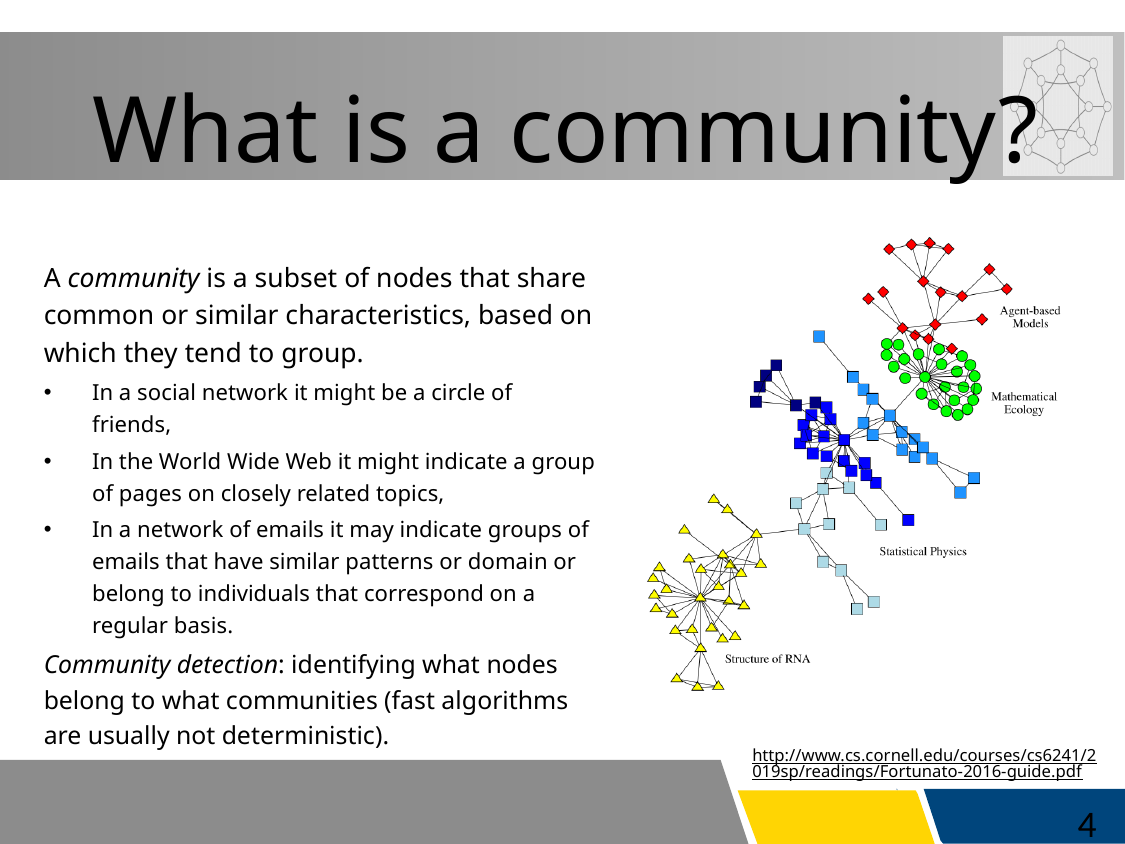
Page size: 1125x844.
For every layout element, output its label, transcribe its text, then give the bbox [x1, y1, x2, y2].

text_box http://www.cs.cornell.edu/courses/cs6241/2019sp/readings/Fortunato-2016-guide.pdf [737, 737, 1113, 795]
picture [612, 234, 1096, 695]
slide_number 4 [1062, 792, 1118, 838]
list A community is a subset of nodes that share common or similar characteristics, based on which they tend to group. In a social network it might be a circle of friends, In the World Wide Web it might indicate a group of pages on closely related topics, In a network of emails it may indicate groups of emails that have similar patterns or domain or belong to individuals that correspond on a regular basis. Community detection: identifying what nodes belong to what communities (fast algorithms are usually not deterministic). [28, 246, 612, 762]
title What is a community? [77, 46, 1063, 189]
